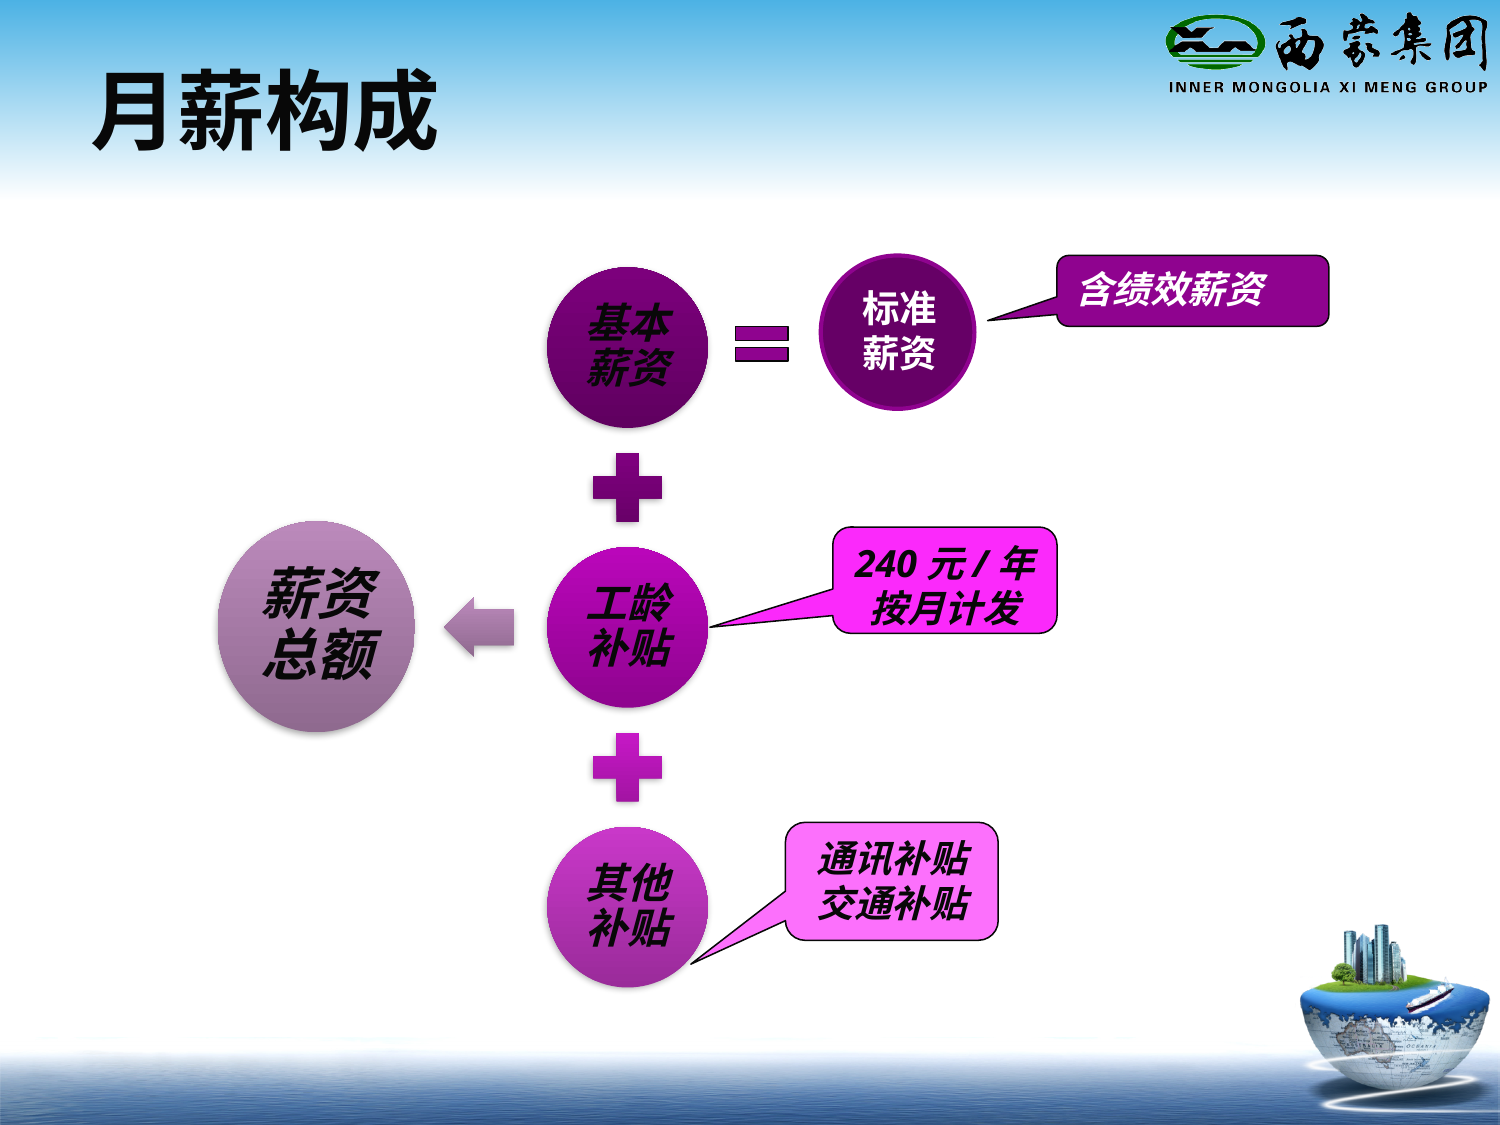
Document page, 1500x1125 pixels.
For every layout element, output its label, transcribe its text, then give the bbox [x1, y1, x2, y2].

picture [1156, 0, 1500, 103]
text_box 标准薪资 [856, 253, 939, 265]
picture [0, 920, 1500, 1125]
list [182, 266, 1367, 988]
text_box 含绩效薪资 [1057, 255, 1329, 265]
title 月薪构成 [74, 37, 1426, 181]
